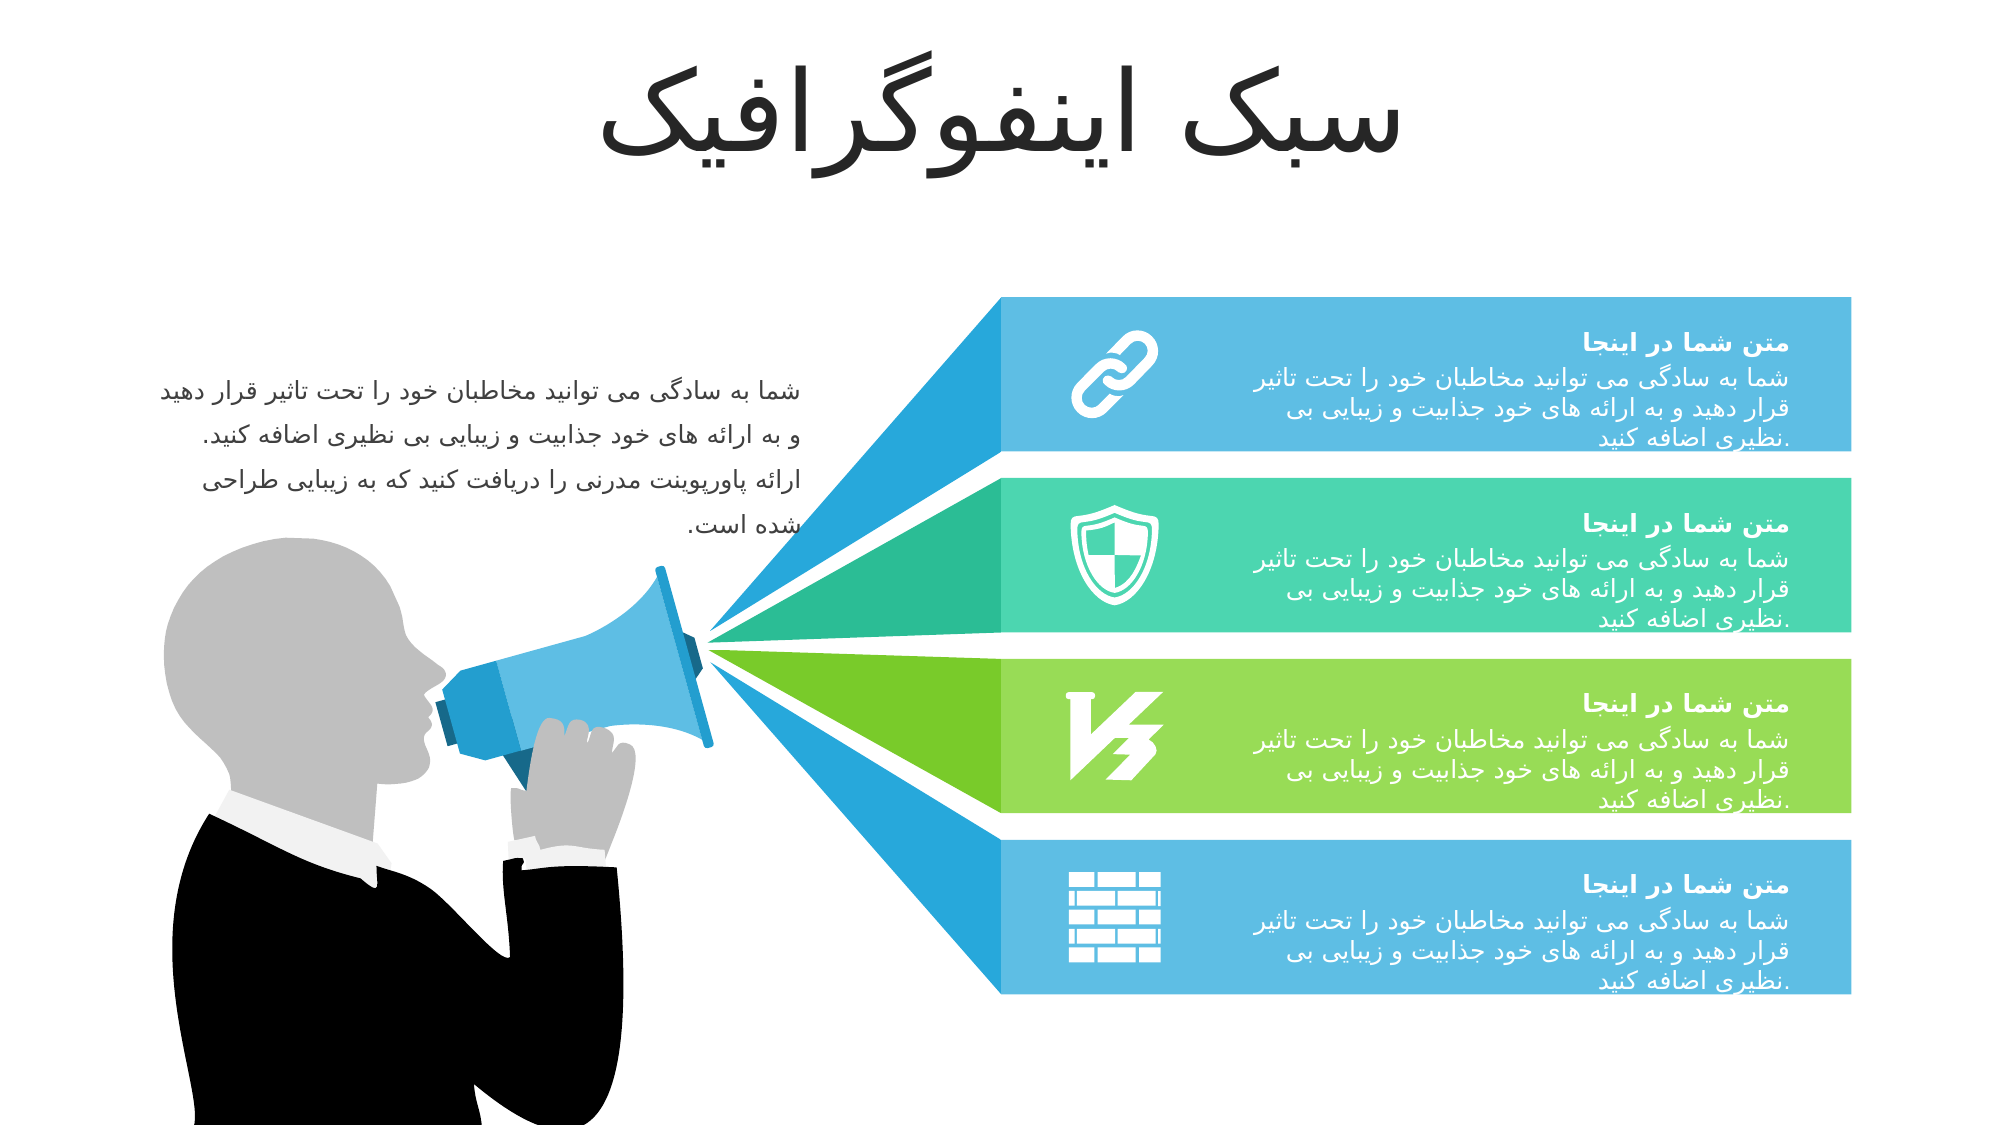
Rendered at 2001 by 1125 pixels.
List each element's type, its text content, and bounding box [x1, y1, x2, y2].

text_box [1203, 861, 1806, 973]
text_box [1138, 909, 1162, 925]
text_box [1003, 477, 1852, 633]
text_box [627, 593, 712, 841]
text_box [1003, 296, 1852, 453]
text_box [1068, 871, 1095, 888]
text_box [712, 294, 1003, 632]
text_box [1068, 928, 1162, 945]
text_box [1097, 909, 1137, 925]
text_box [712, 476, 1003, 644]
text_box [1097, 871, 1137, 888]
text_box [1203, 318, 1806, 431]
text_box [1070, 329, 1160, 420]
text_box [1064, 690, 1167, 783]
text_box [1203, 680, 1806, 792]
text_box [1003, 839, 1852, 995]
text_box [1003, 658, 1852, 814]
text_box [1203, 499, 1806, 611]
text_box [1138, 946, 1162, 963]
text_box [1069, 503, 1160, 608]
text_box [1138, 871, 1162, 888]
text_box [140, 299, 817, 500]
list سبک اینفوگرافیک [53, 55, 1952, 175]
text_box [712, 662, 1003, 998]
text_box [1068, 946, 1095, 963]
text_box [712, 648, 1003, 816]
text_box [1097, 946, 1137, 963]
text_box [171, 535, 627, 1125]
text_box [1068, 909, 1095, 925]
text_box [1068, 890, 1162, 907]
